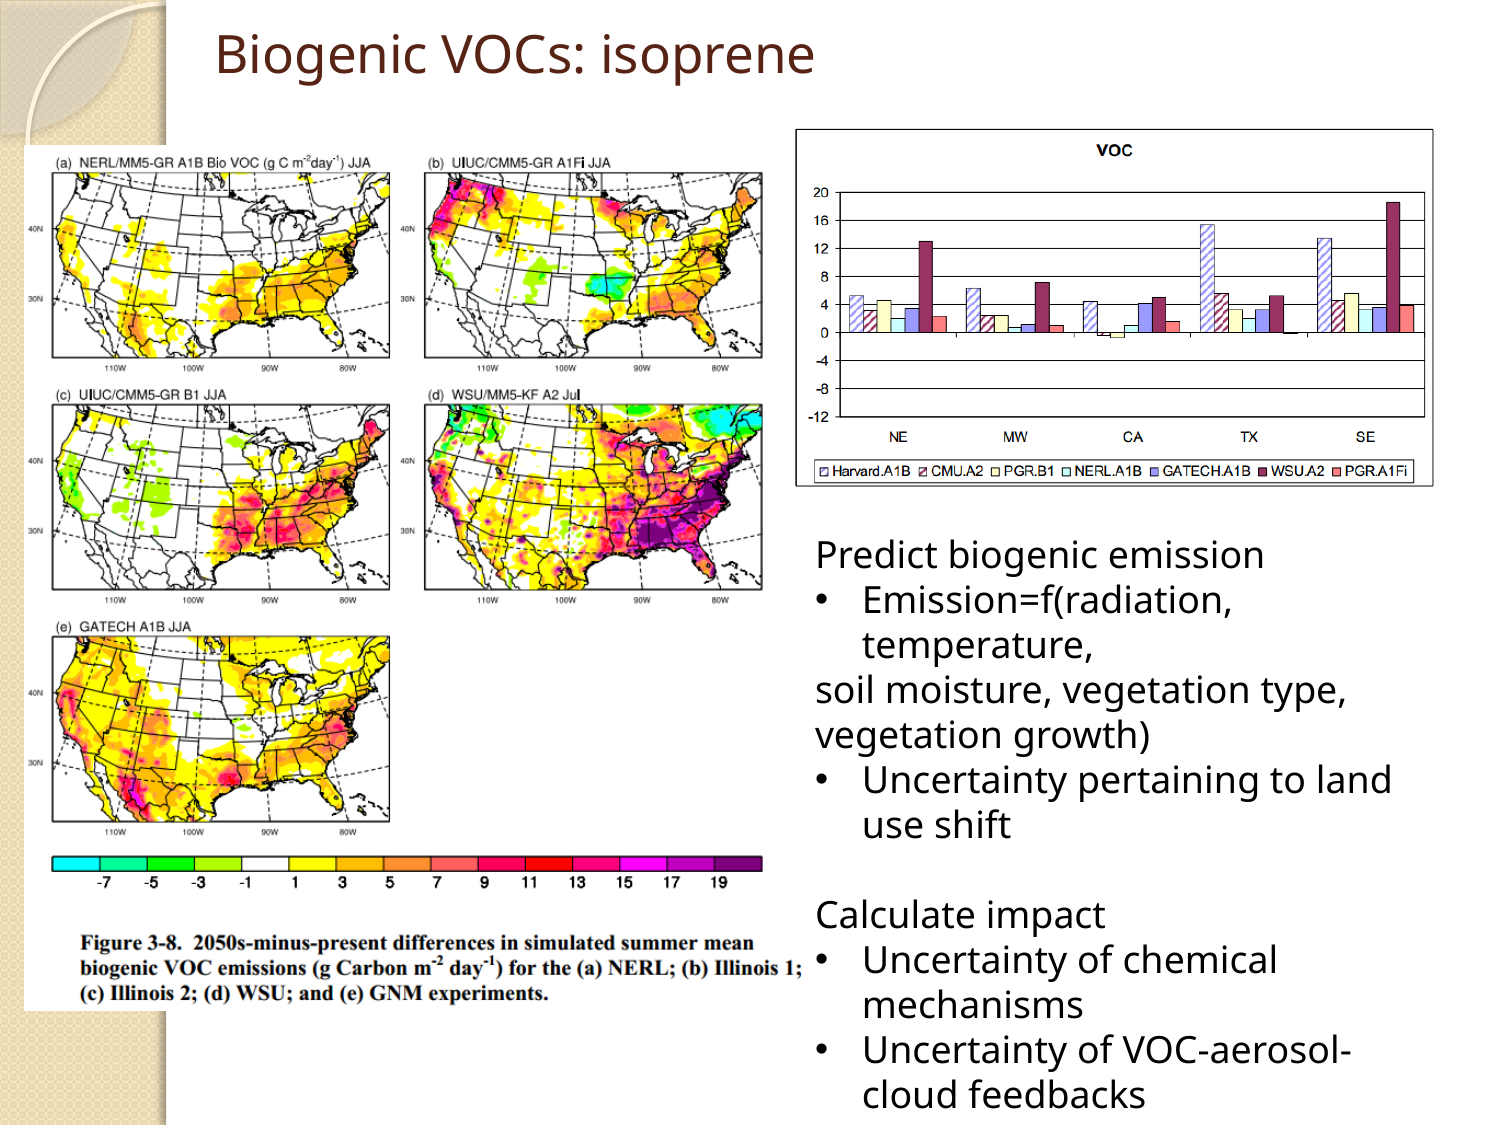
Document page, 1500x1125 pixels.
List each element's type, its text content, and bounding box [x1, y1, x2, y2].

title Biogenic VOCs: isoprene [200, 12, 1175, 93]
text_box Predict biogenic emission Emission=f(radiation, temperature, soil moisture, vegetation type, vegetation growth) Uncertainty pertaining to land use shift Calculate impact Uncertainty of chemical mechanisms Uncertainty of VOC-aerosol-cloud feedbacks [800, 523, 1450, 1125]
picture [24, 112, 1440, 1012]
